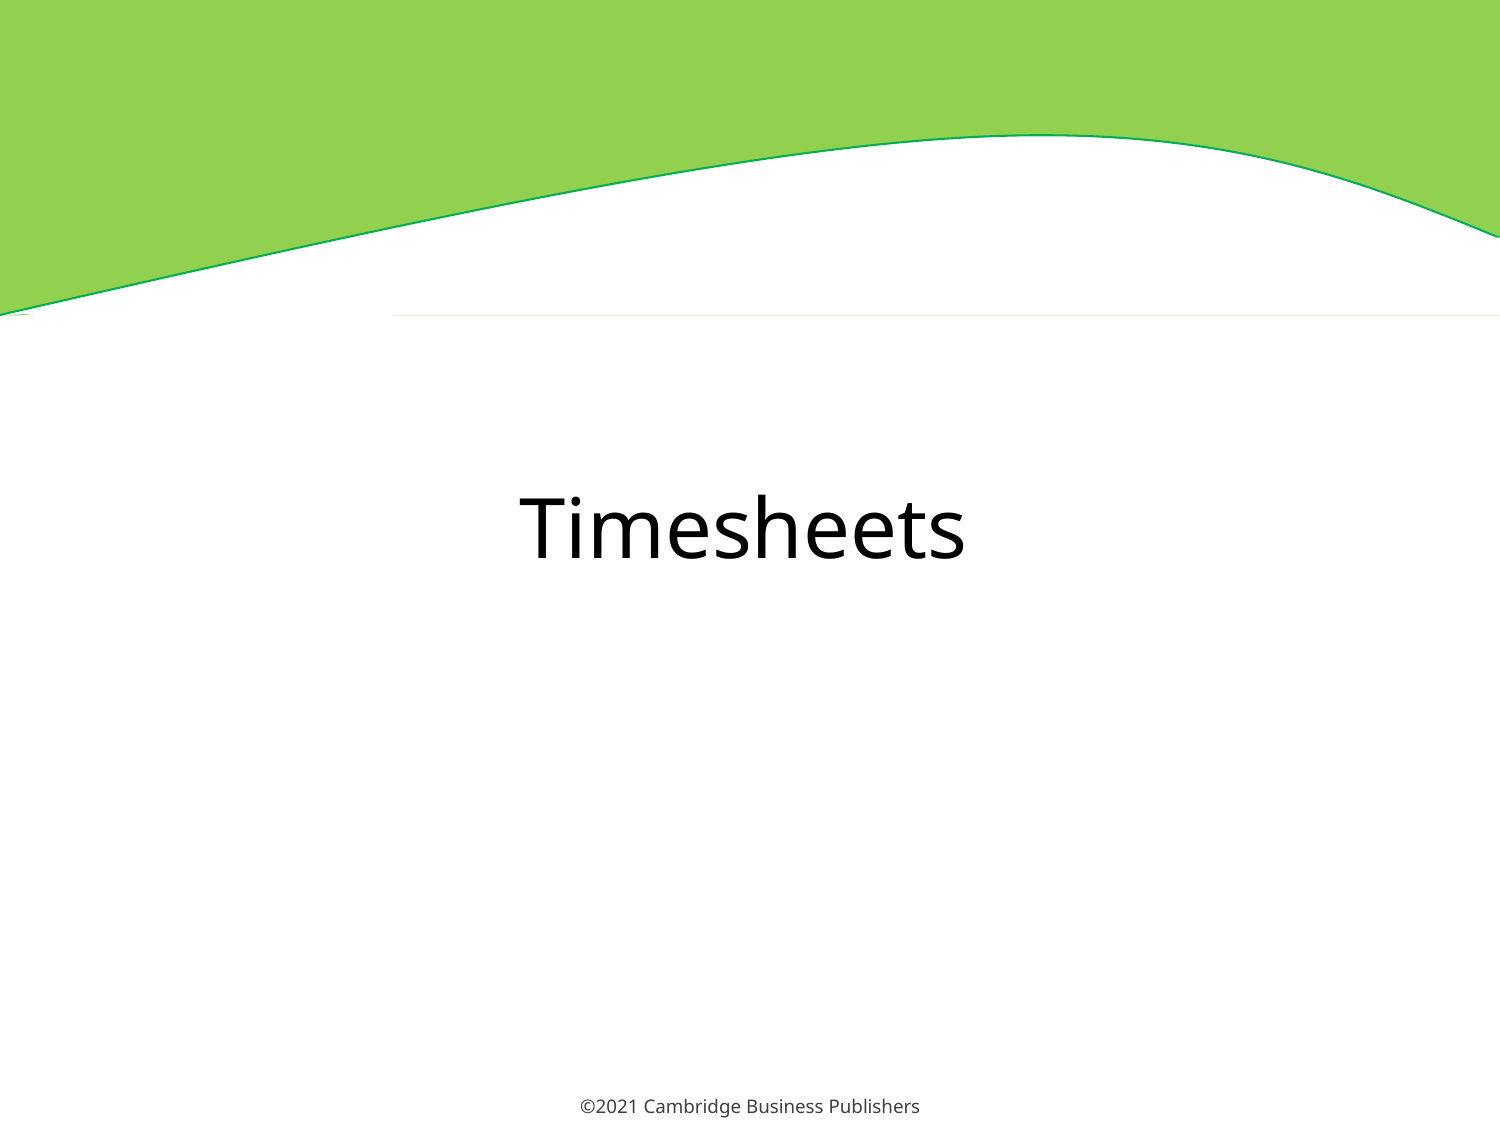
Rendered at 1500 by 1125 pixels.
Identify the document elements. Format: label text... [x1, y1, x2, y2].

footer ©2021 Cambridge Business Publishers [426, 1080, 1074, 1125]
title Timesheets [62, 437, 1425, 625]
